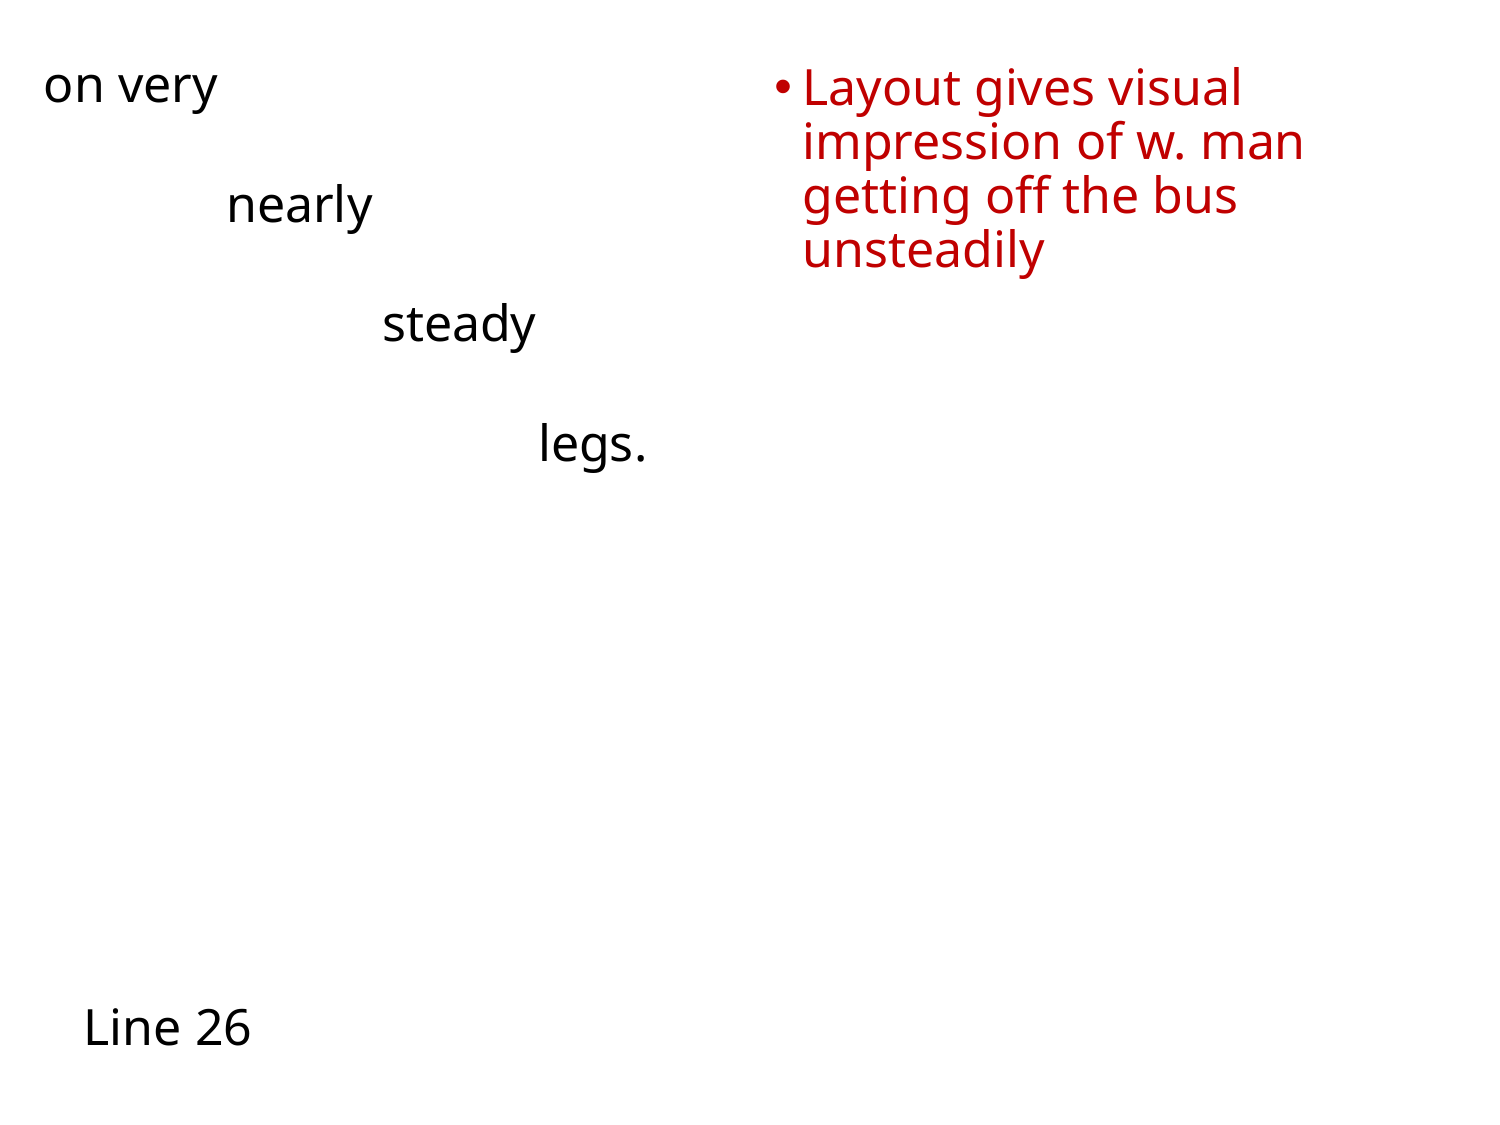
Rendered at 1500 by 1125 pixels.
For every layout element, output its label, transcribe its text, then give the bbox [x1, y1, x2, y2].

list on very nearly steady legs. [29, 51, 729, 1011]
list Layout gives visual impression of w. man getting off the bus unsteadily [759, 54, 1397, 1094]
text_box Line 26 [68, 988, 447, 1063]
